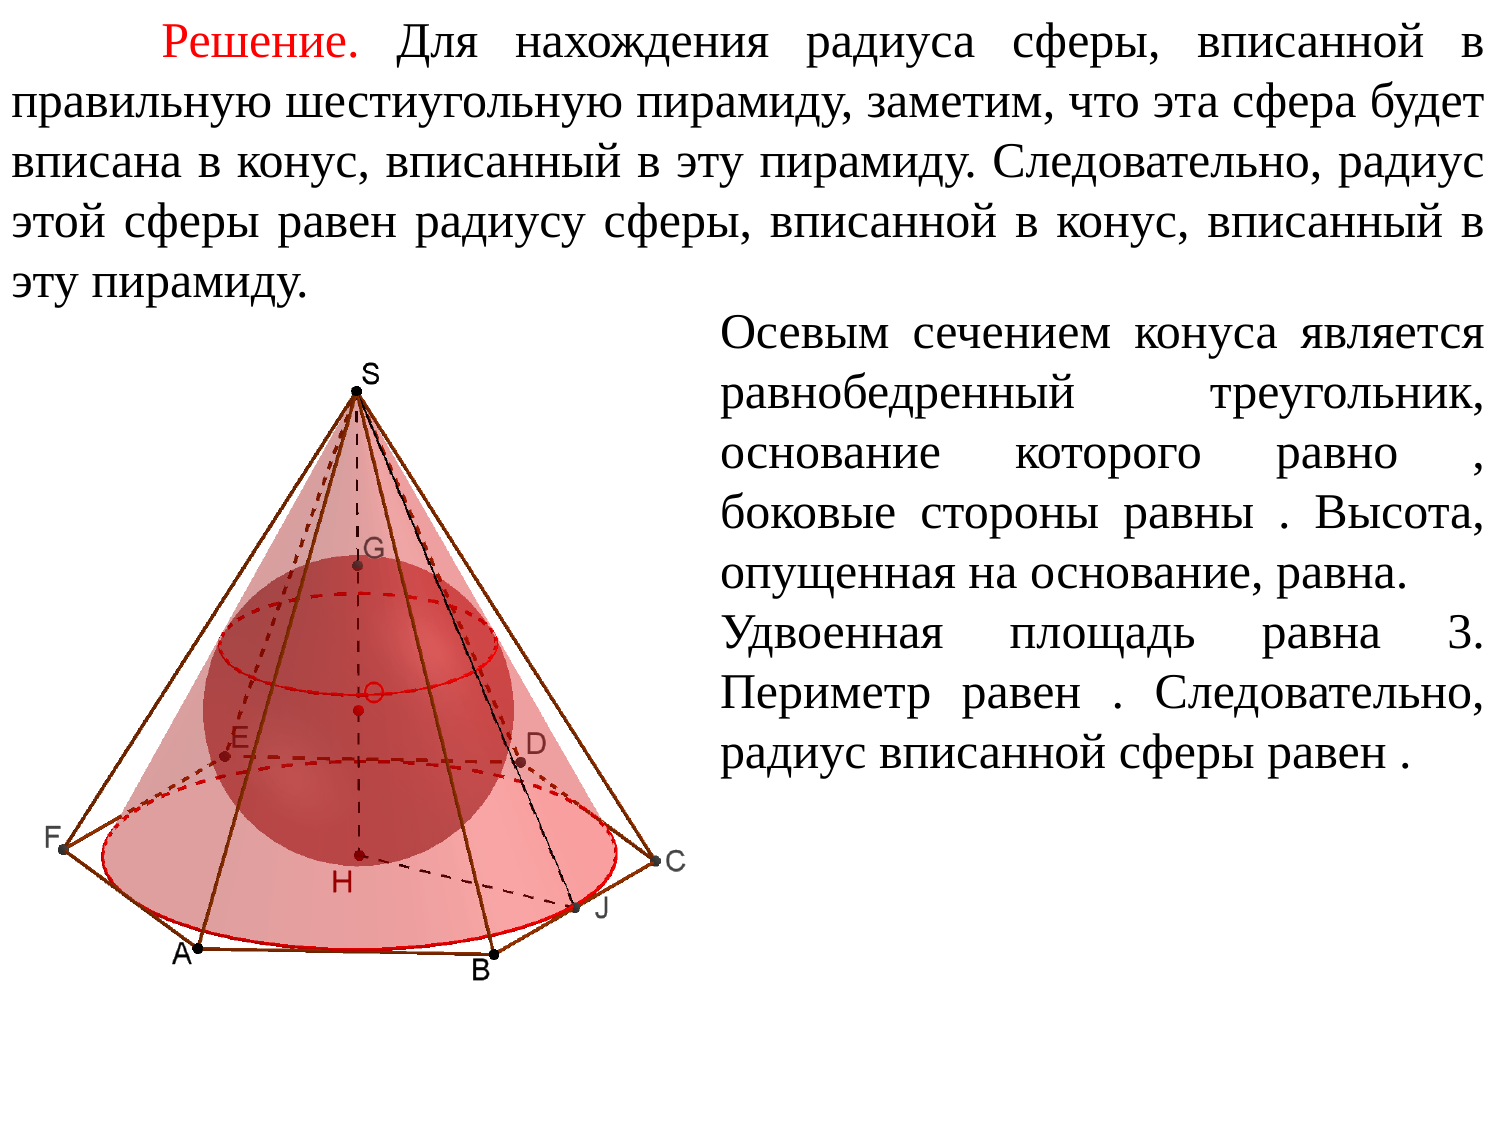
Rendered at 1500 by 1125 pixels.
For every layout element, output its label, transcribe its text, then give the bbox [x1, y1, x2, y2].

picture [29, 349, 691, 992]
text_box Решение. Для нахождения радиуса сферы, вписанной в правильную шестиугольную пирамиду, заметим, что эта сфера будет вписана в конус, вписанный в эту пирамиду. Следовательно, радиус этой сферы равен радиусу сферы, вписанной в конус, вписанный в эту пирамиду. [0, 0, 1500, 315]
